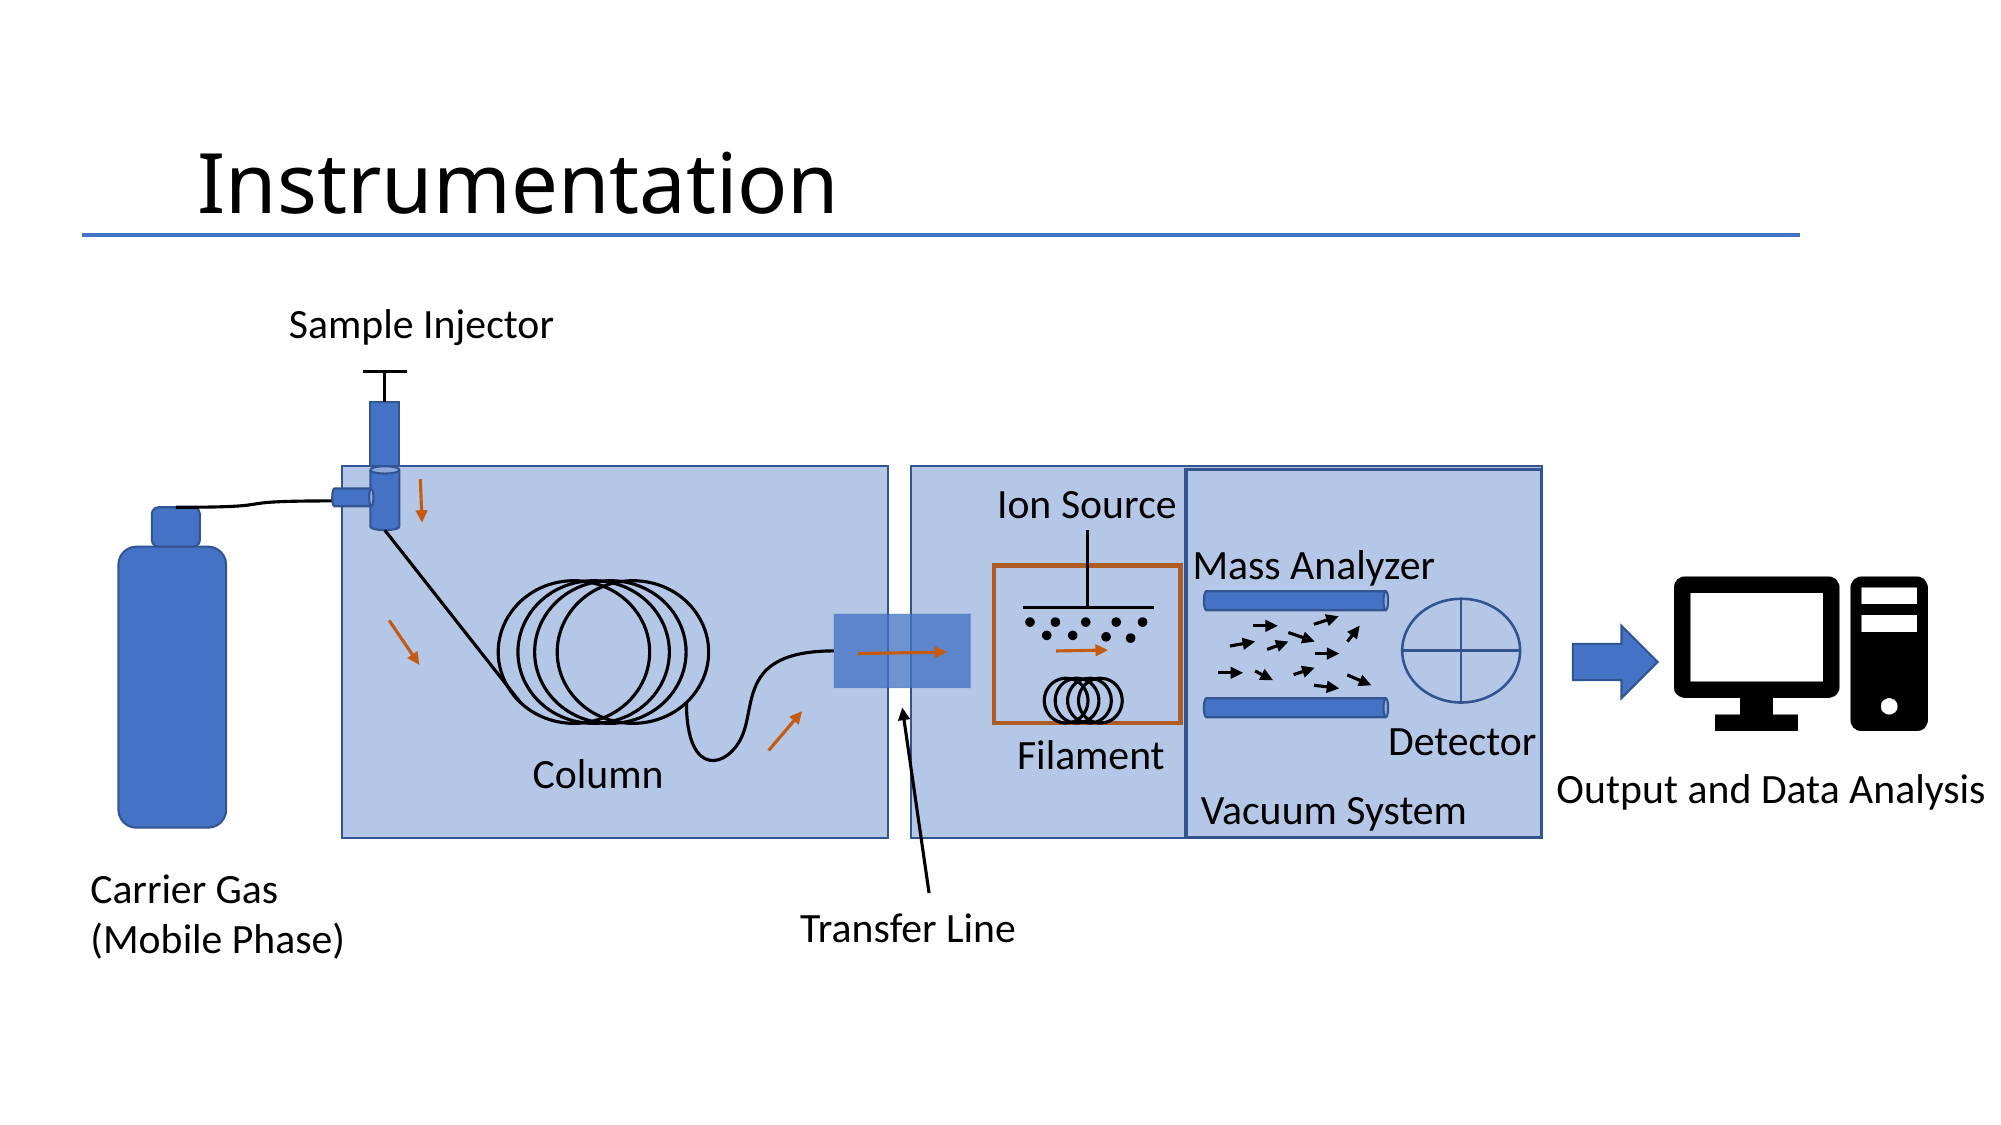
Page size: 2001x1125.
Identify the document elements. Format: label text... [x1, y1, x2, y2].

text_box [75, 289, 2000, 972]
title Instrumentation [183, 90, 1851, 284]
